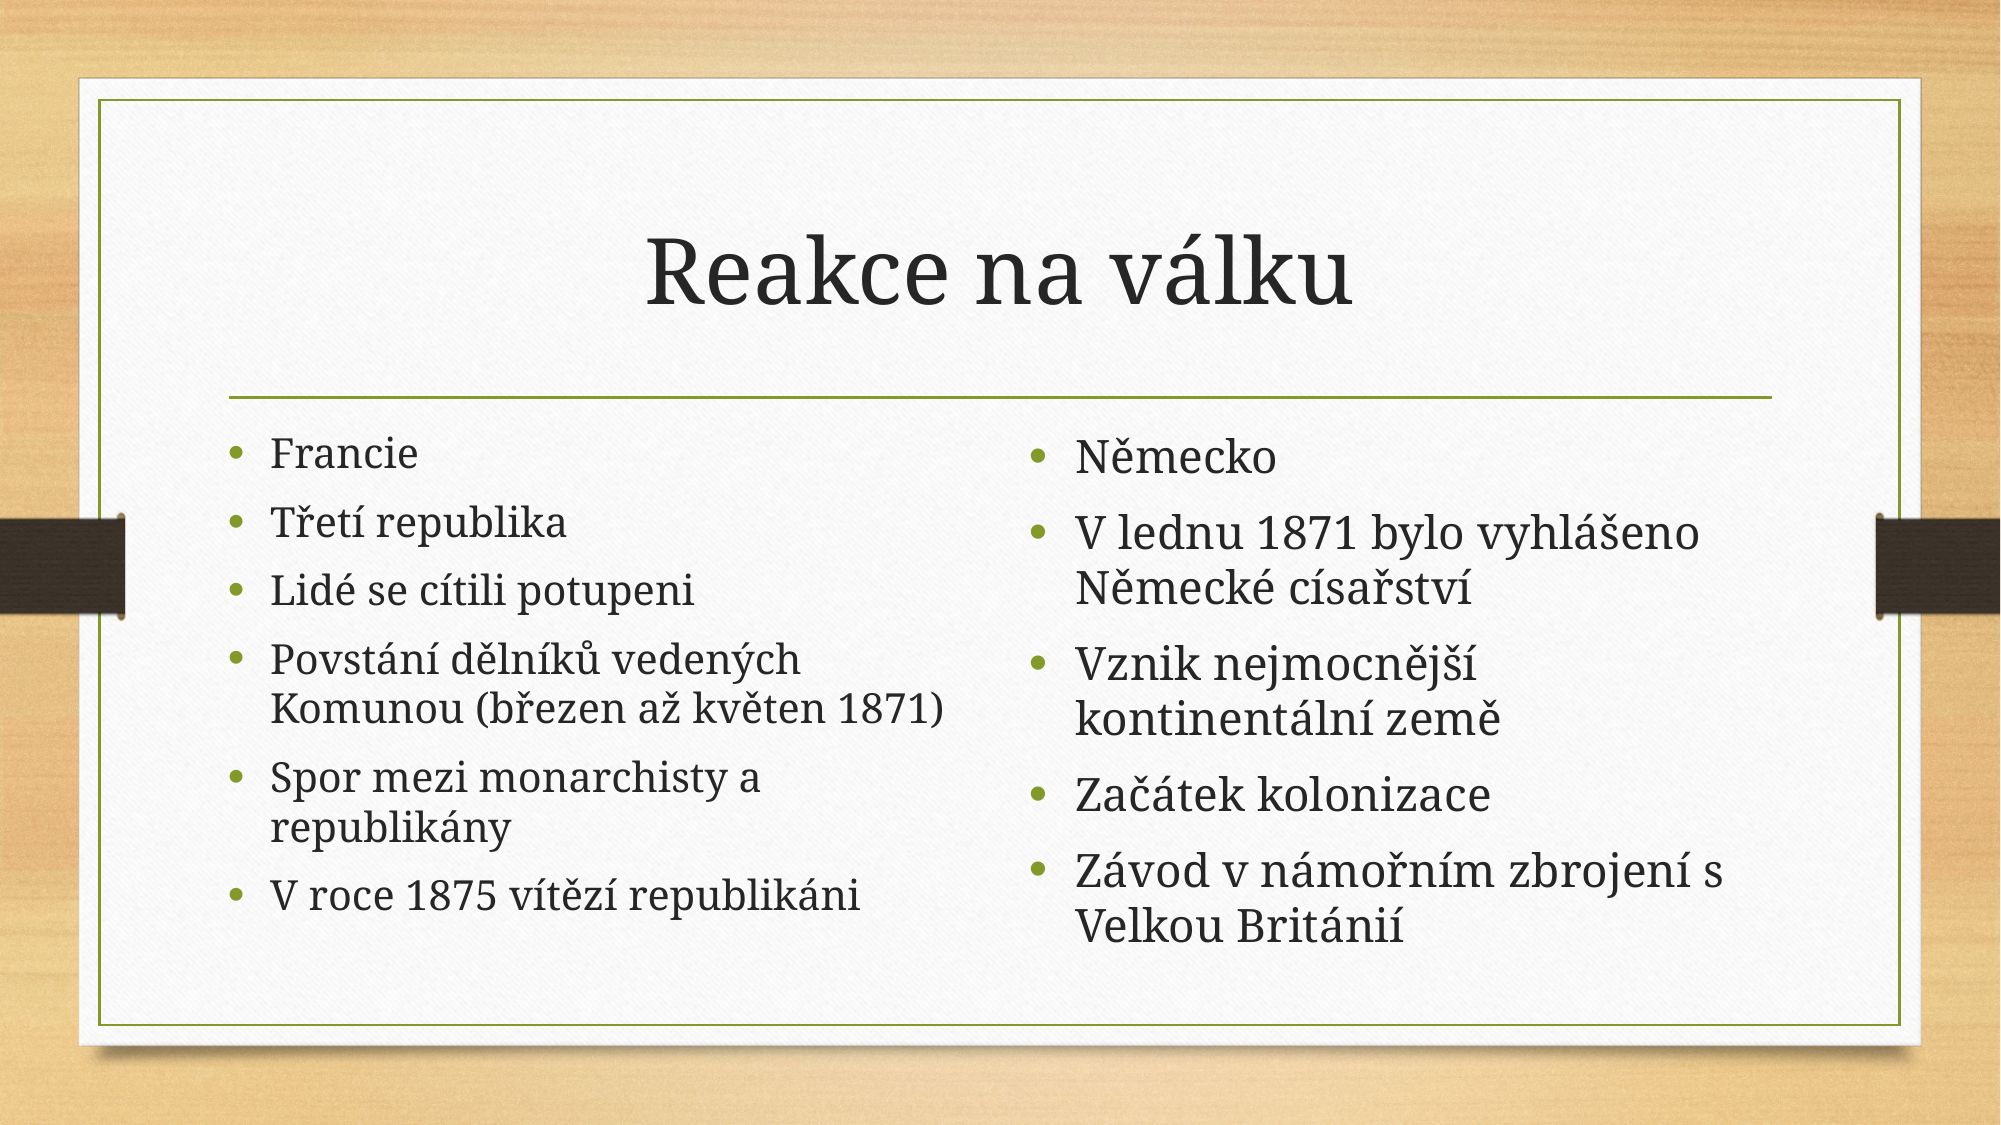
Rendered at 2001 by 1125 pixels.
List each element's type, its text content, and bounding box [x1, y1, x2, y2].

list Německo V lednu 1871 bylo vyhlášeno Německé císařství Vznik nejmocnější kontinentální země Začátek kolonizace Závod v námořním zbrojení s Velkou Británií [1013, 420, 1788, 963]
picture [0, 0, 2001, 1125]
list Francie Třetí republika Lidé se cítili potupeni Povstání dělníků vedených Komunou (březen až květen 1871) Spor mezi monarchisty a republikány V roce 1875 vítězí republikáni [213, 420, 987, 963]
title Reakce na válku [212, 161, 1788, 375]
